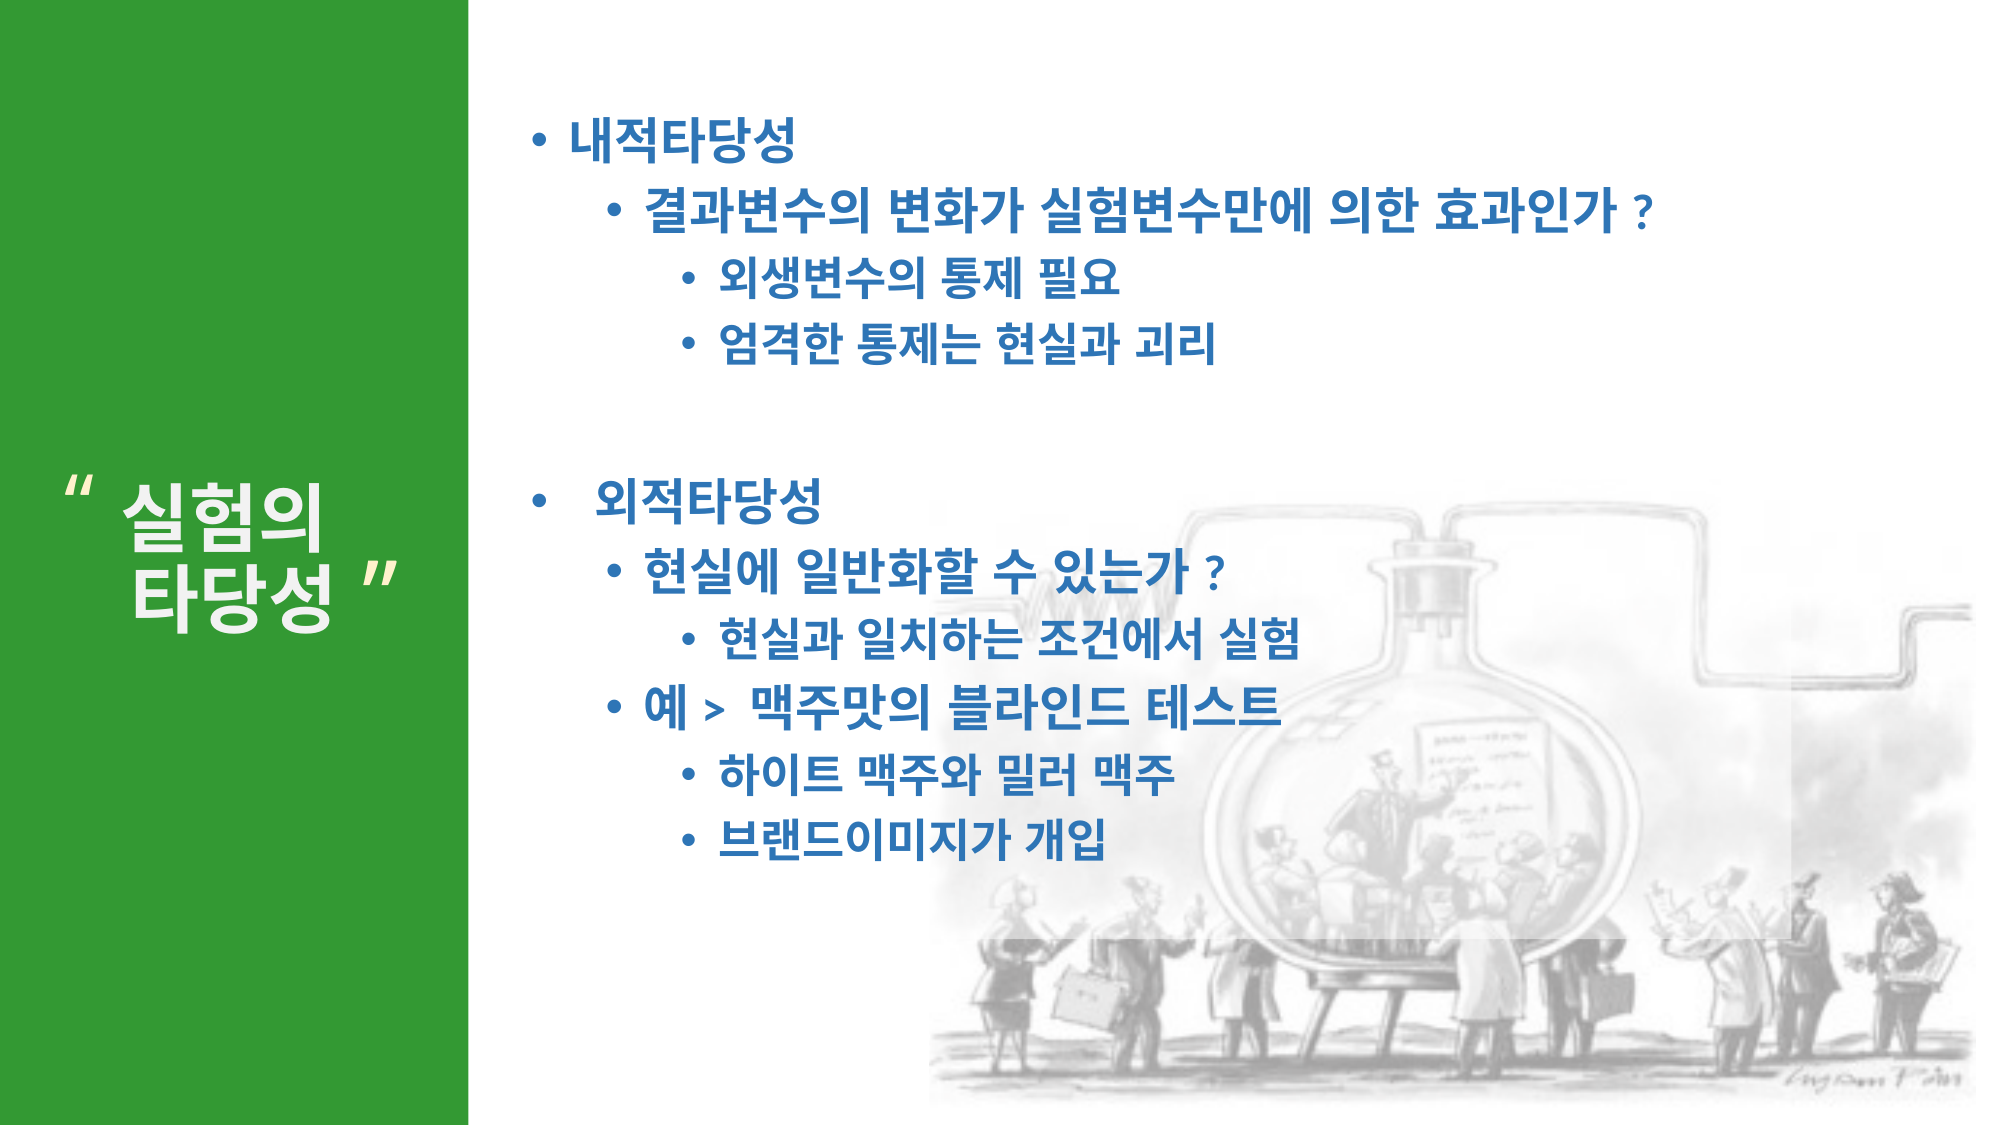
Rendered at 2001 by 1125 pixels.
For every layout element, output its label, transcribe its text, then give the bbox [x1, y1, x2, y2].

text_box “ [49, 444, 110, 560]
title 실험의 타당성 [0, 0, 469, 1125]
list 내적타당성 결과변수의 변화가 실험변수만에 의한 효과인가? 외생변수의 통제 필요 엄격한 통제는 현실과 괴리 외적타당성 현실에 일반화할 수 있는가? 현실과 일치하는 조건에서 실험 예> 맥주맛의 블라인드 테스트 하이트 맥주와 밀러 맥주 브랜드이미지가 개입 [515, 101, 1792, 940]
picture [929, 479, 1976, 1125]
text_box ” [347, 525, 414, 660]
